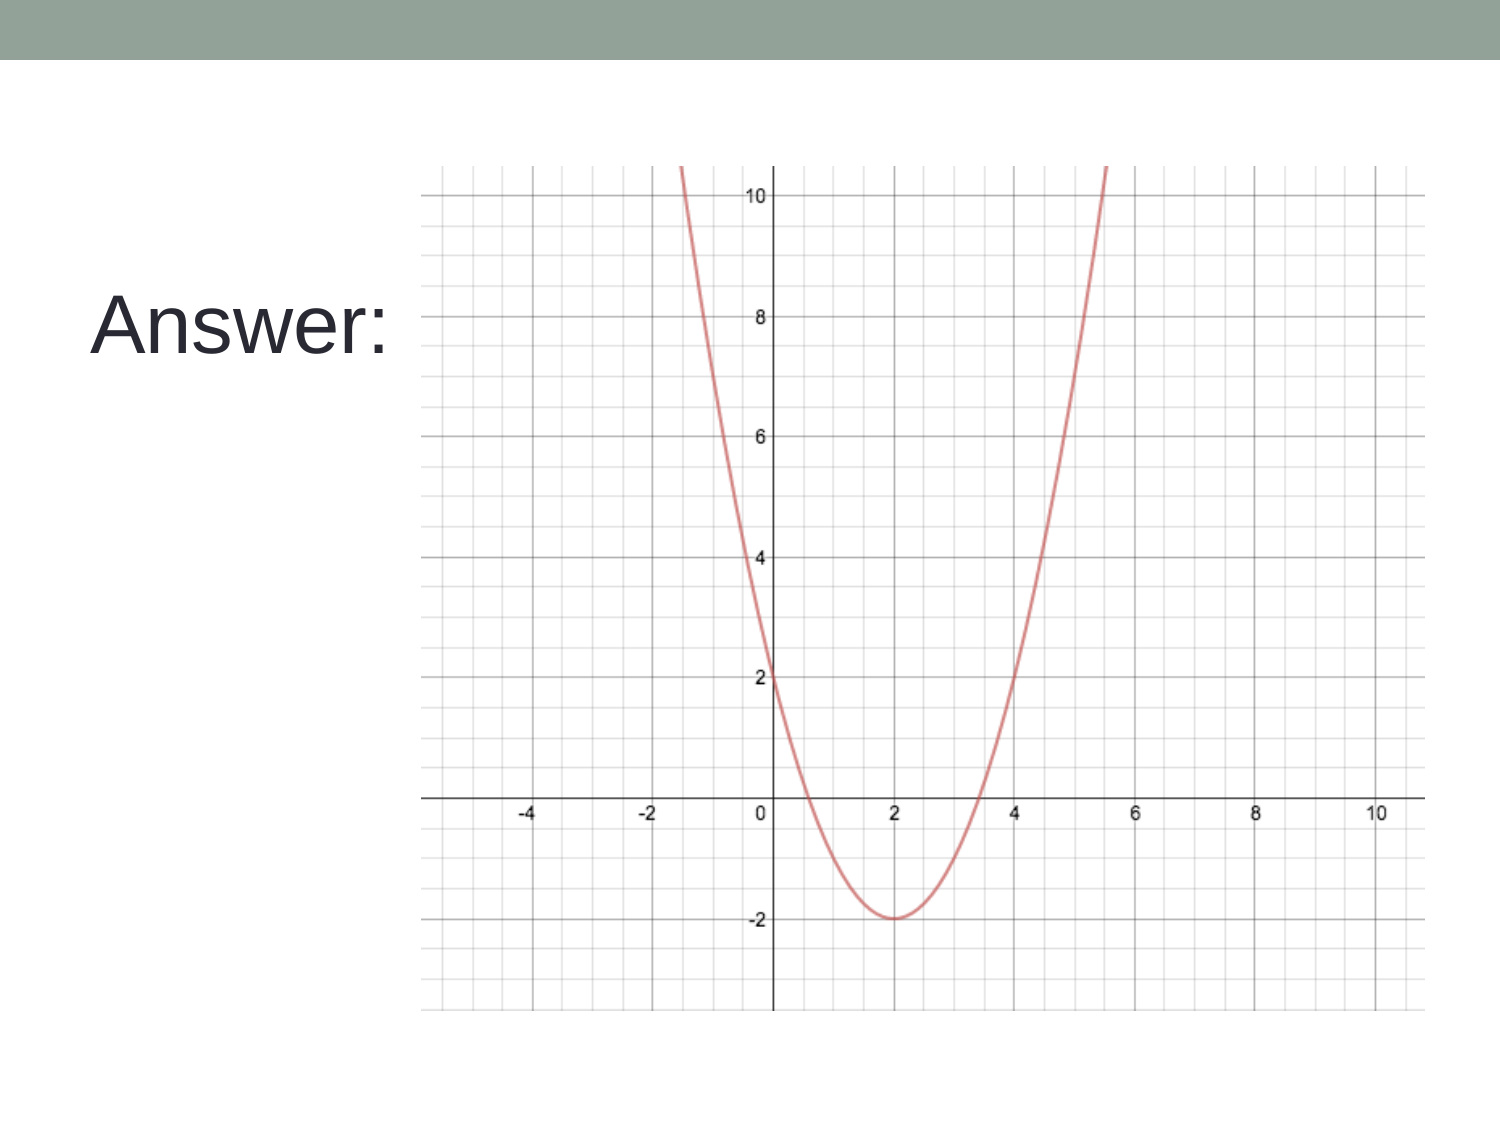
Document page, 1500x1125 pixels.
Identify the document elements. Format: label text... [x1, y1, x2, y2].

list Answer: [75, 262, 1425, 1063]
picture [421, 166, 1426, 1011]
